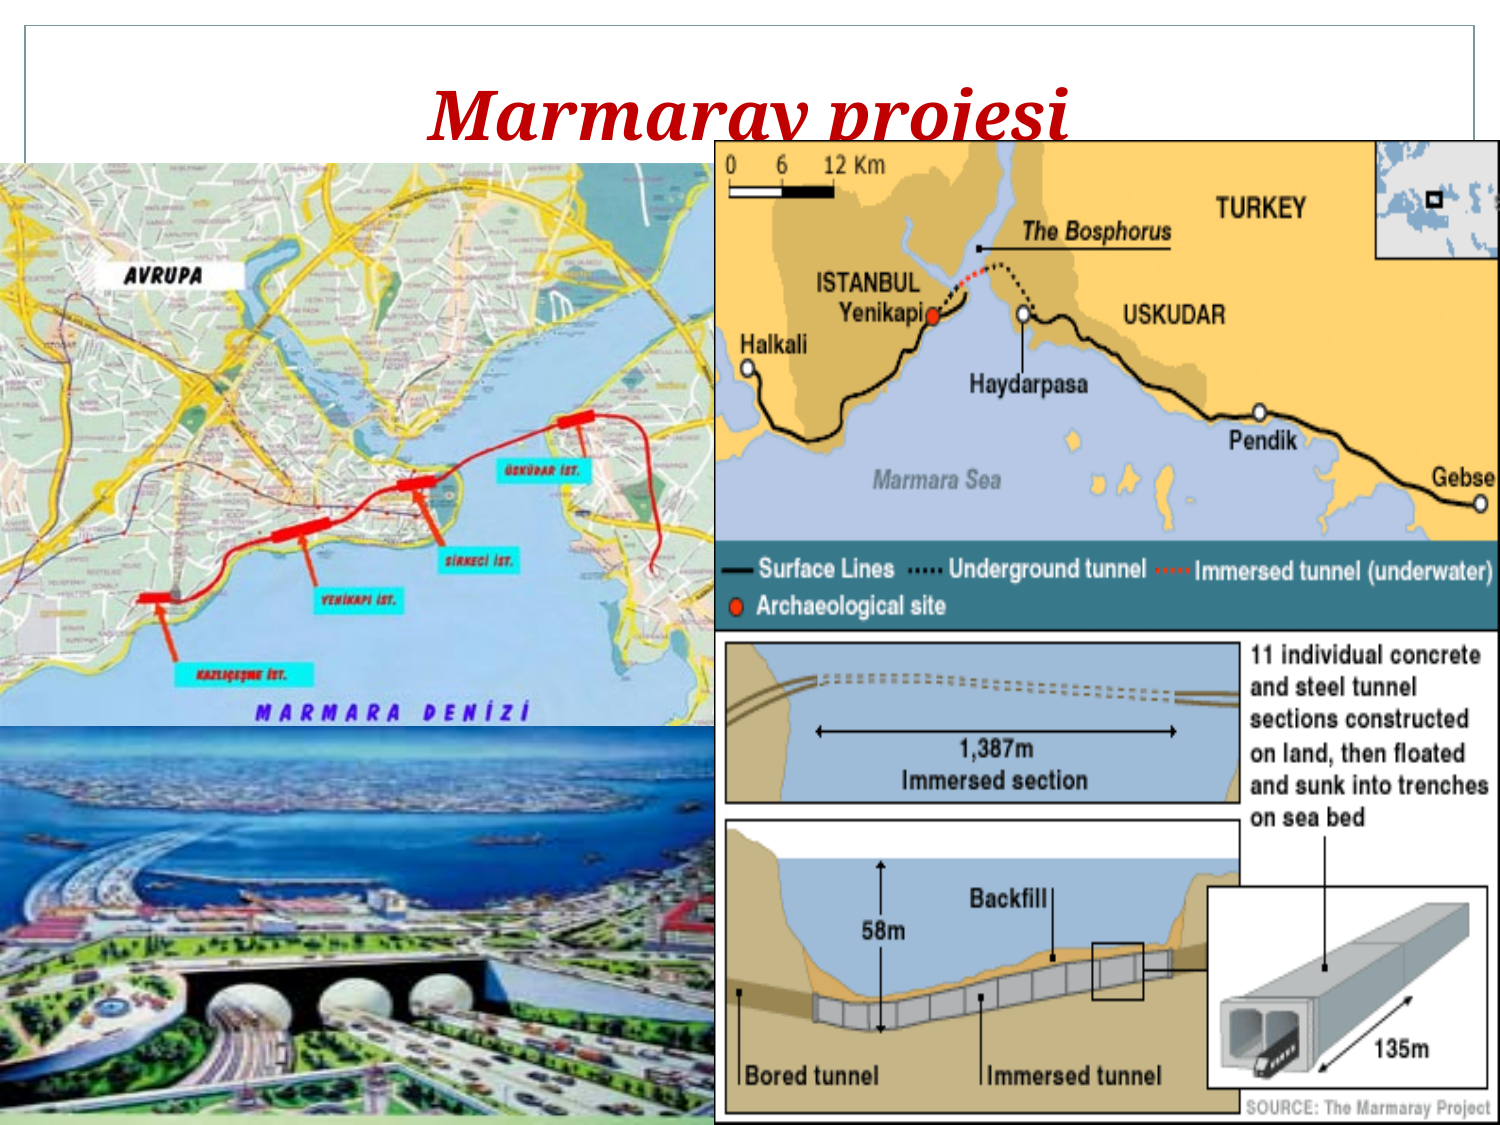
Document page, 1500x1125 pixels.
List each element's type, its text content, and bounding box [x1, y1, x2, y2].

picture [0, 140, 1500, 1125]
title Marmaray projesi [49, 37, 1450, 161]
